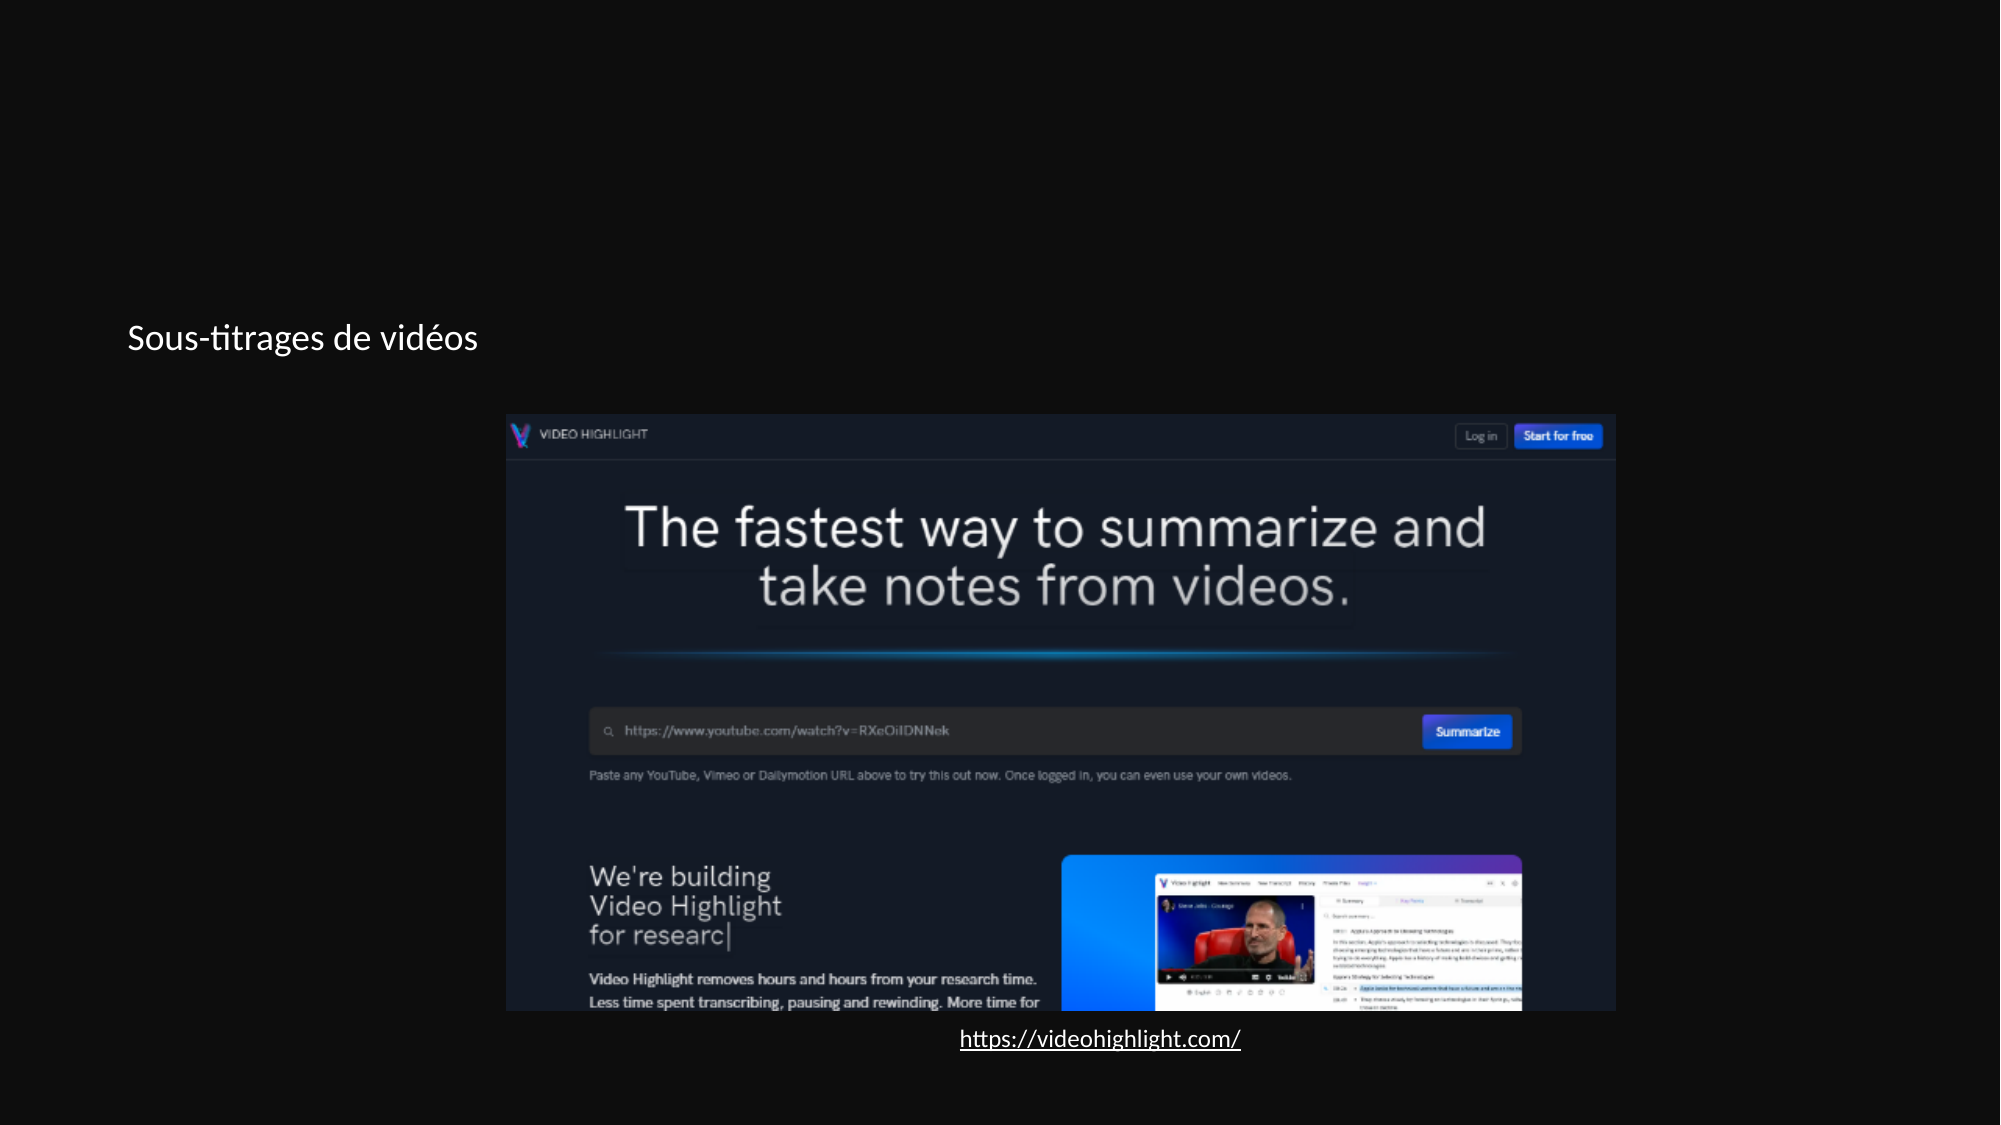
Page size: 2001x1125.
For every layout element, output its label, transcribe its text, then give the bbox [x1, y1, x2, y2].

picture [506, 414, 1616, 1012]
list Sous-titrages de vidéos [112, 284, 1775, 1045]
text_box https://videohighlight.com/ [944, 1024, 1262, 1060]
